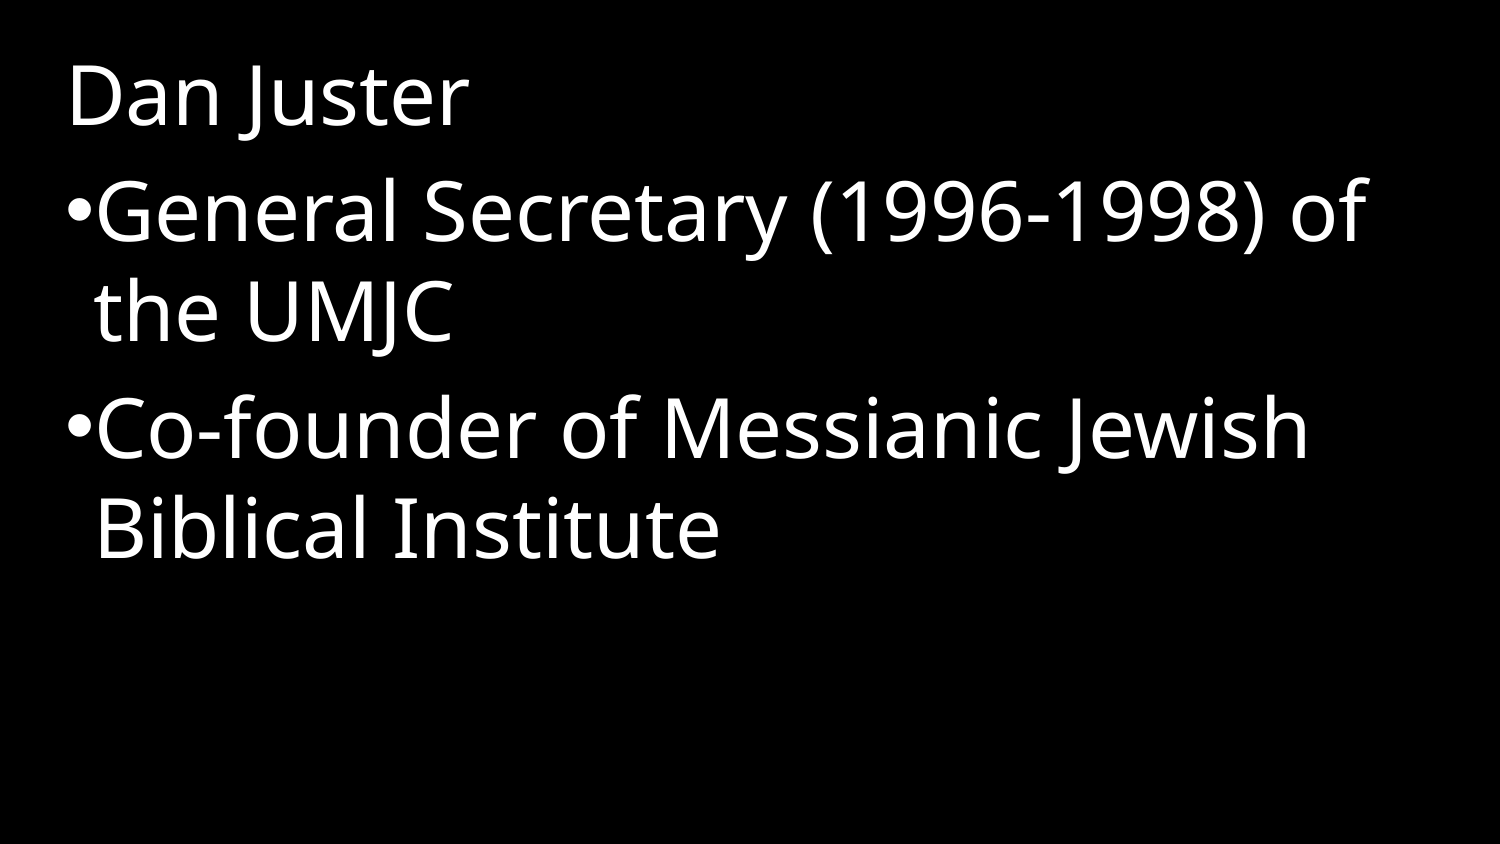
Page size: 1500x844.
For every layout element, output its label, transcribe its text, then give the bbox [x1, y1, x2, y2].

subtitle Dan Juster General Secretary (1996-1998) of the UMJC Co-founder of Messianic Jewish Biblical Institute [50, 34, 1425, 797]
